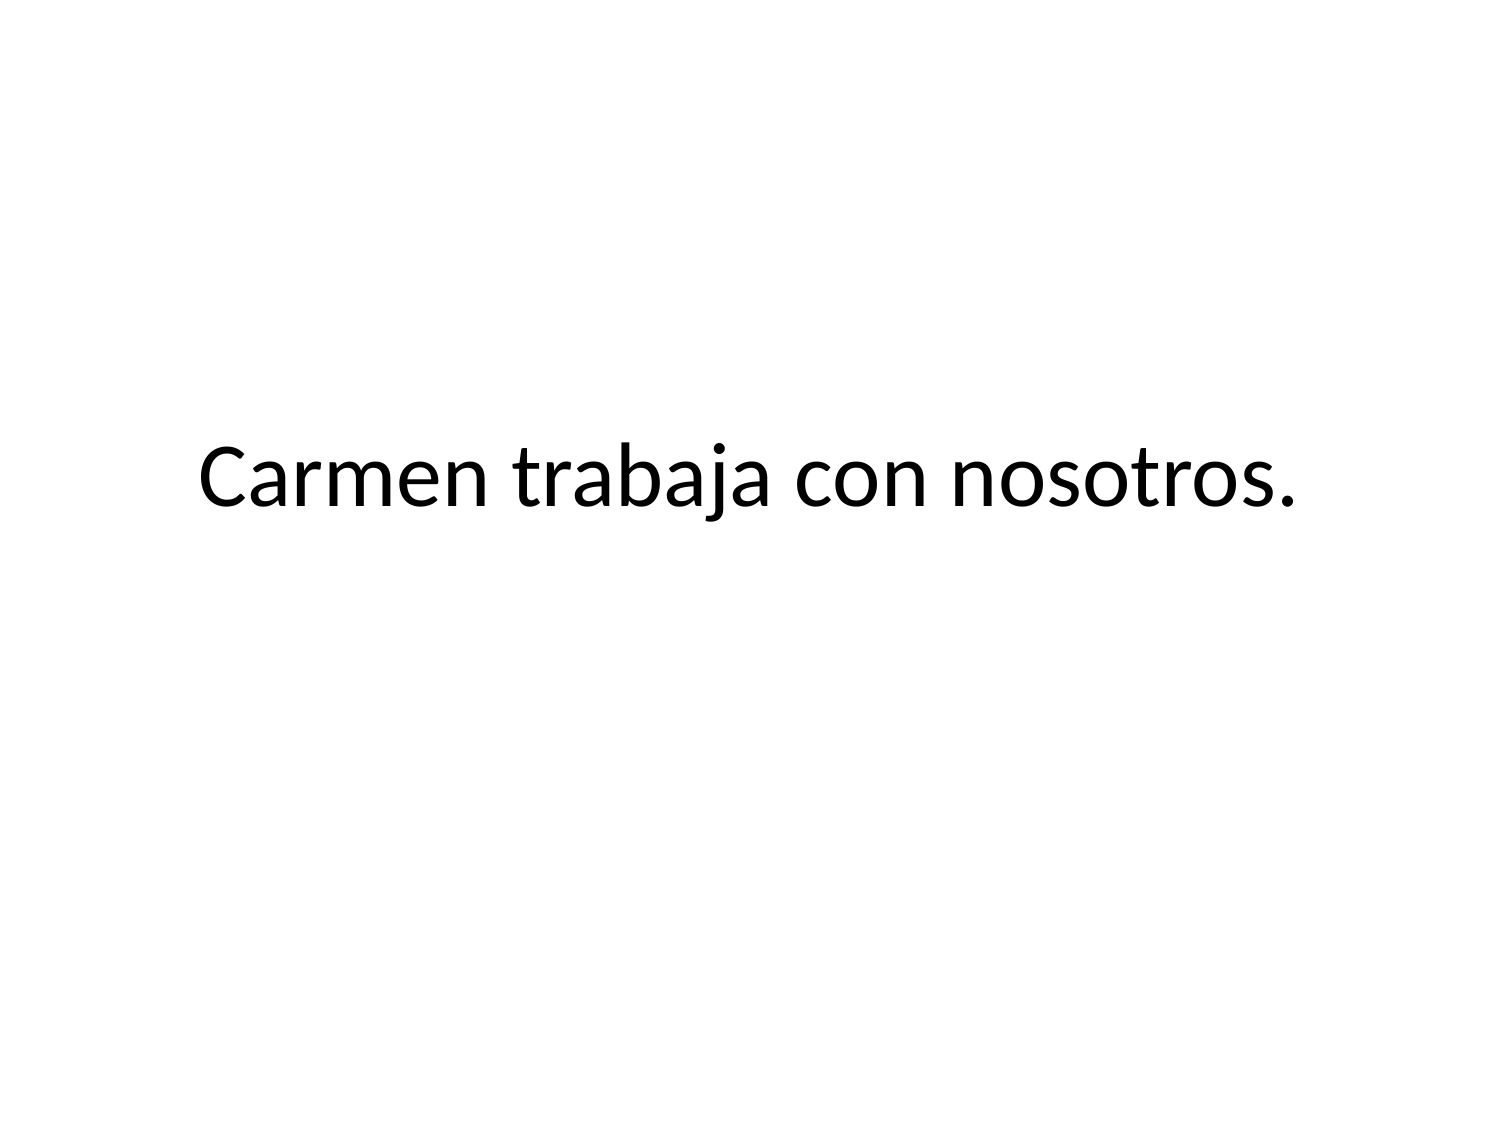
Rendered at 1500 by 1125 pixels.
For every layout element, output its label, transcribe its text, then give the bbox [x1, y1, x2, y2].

title Carmen trabaja con nosotros. [112, 349, 1388, 591]
